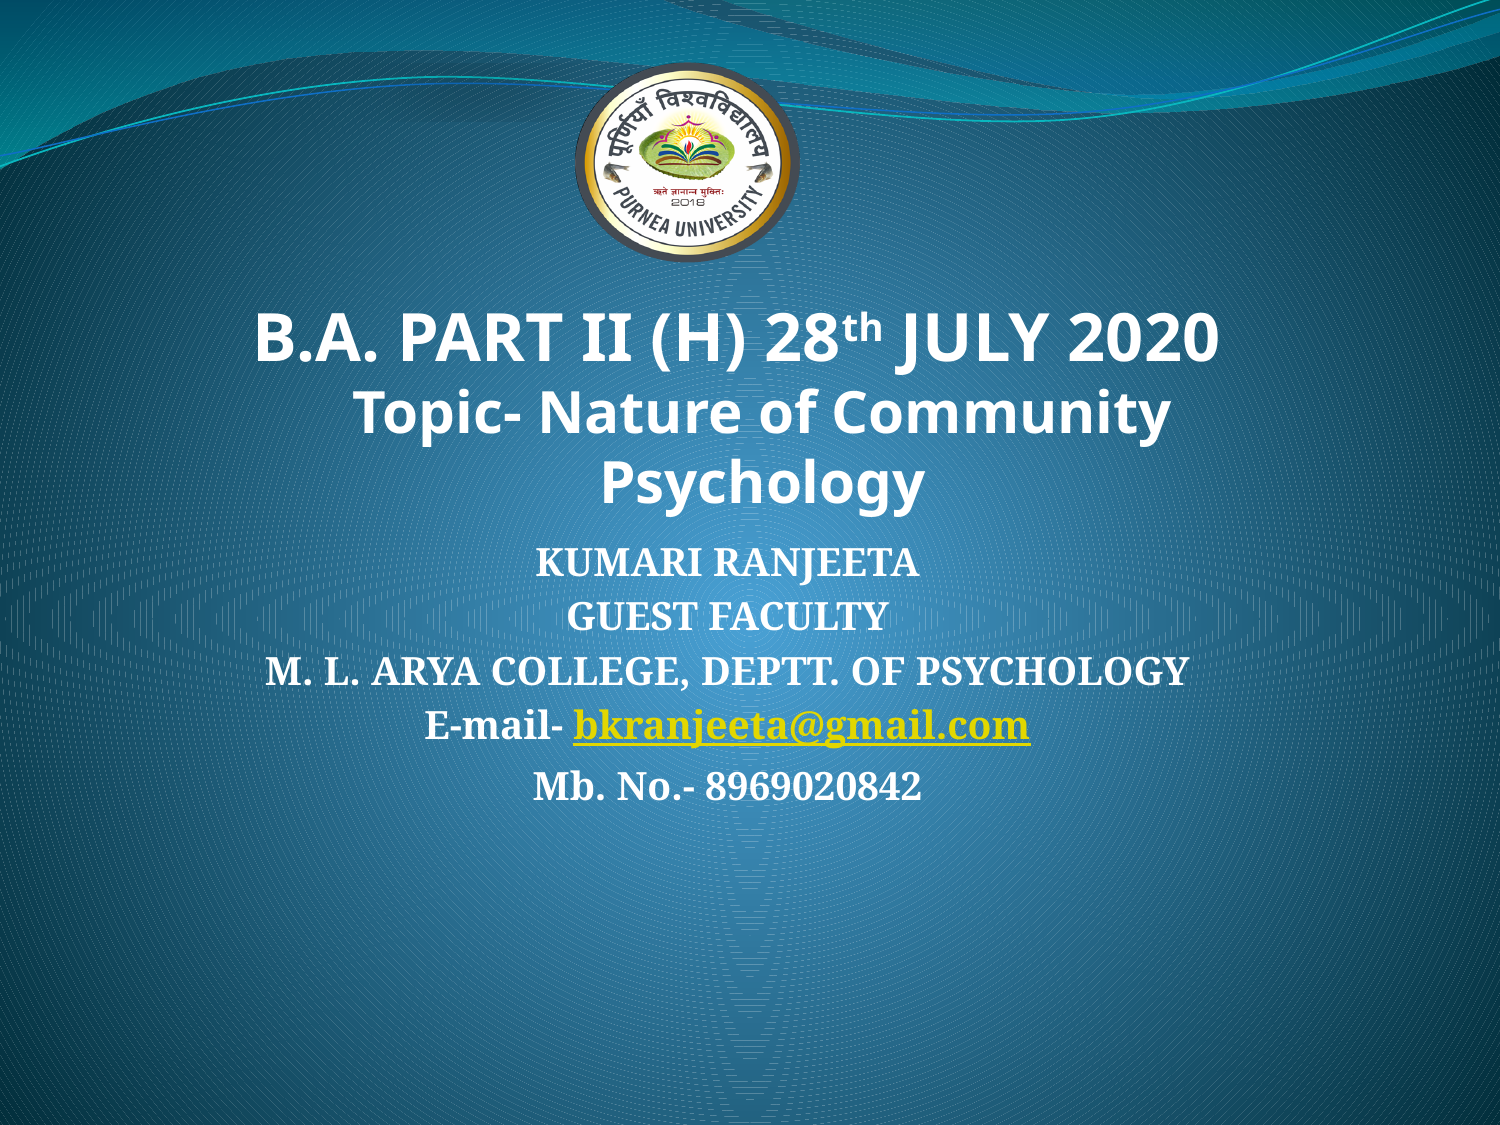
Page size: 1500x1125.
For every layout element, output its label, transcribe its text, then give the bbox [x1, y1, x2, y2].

subtitle KUMARI RANJEETA GUEST FACULTY M. L. ARYA COLLEGE, DEPTT. OF PSYCHOLOGY E-mail- bkranjeeta@gmail.com Mb. No.- 8969020842 [87, 529, 1376, 818]
picture [574, 62, 801, 263]
text_box B.A. PART II (H) 28th JULY 2020 Topic- Nature of Community Psychology [199, 287, 1325, 523]
title [150, 287, 1413, 538]
